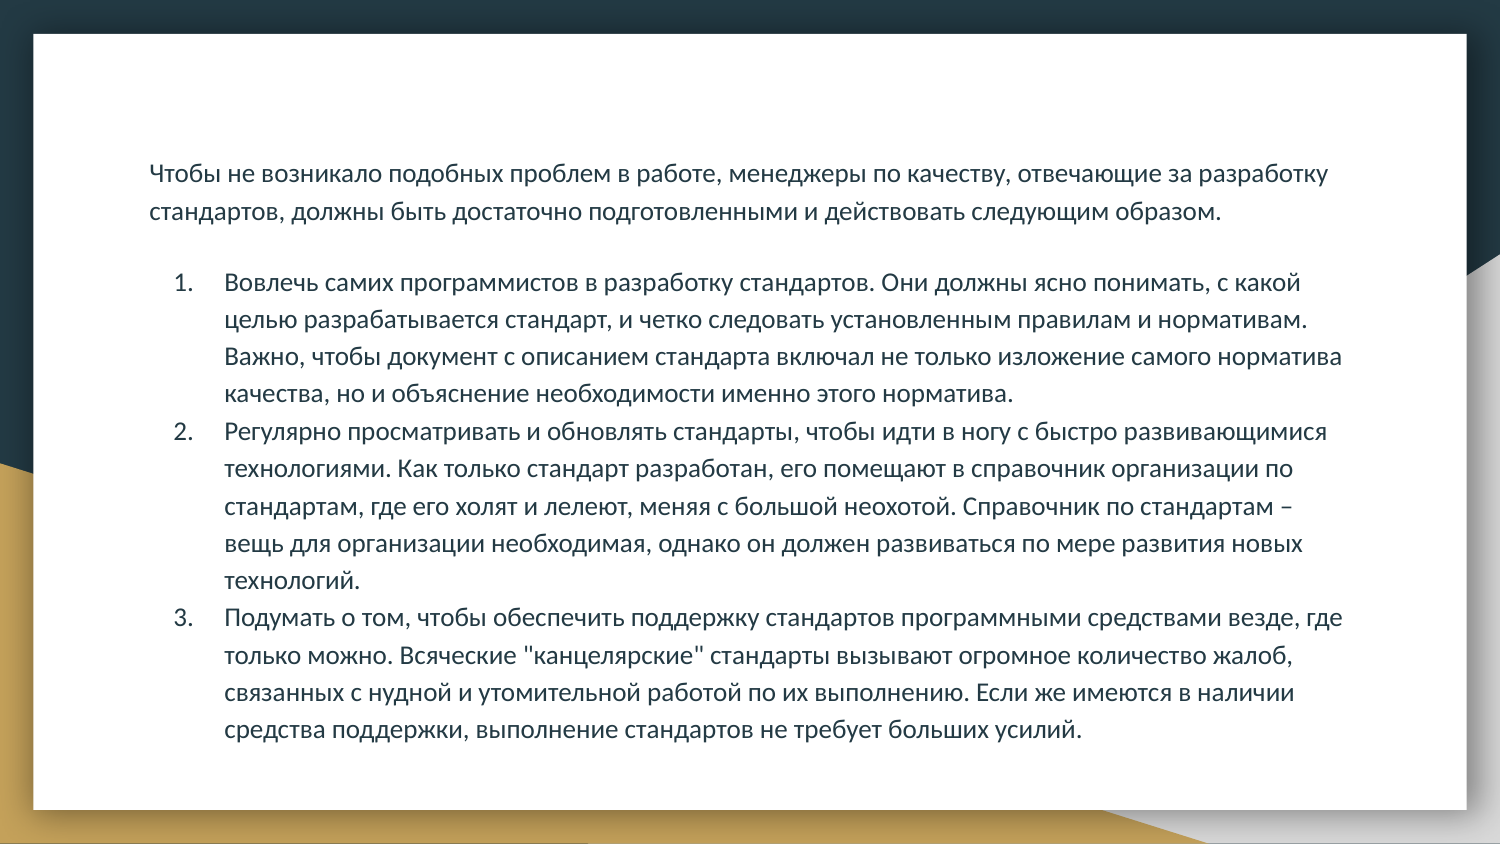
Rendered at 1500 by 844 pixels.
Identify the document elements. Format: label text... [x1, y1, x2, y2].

list Чтобы не возникало подобных проблем в работе, менеджеры по качеству, отвечающие за разработку стандартов, должны быть достаточно подготовленными и действовать следующим образом. Вовлечь самих программистов в разработку стандартов. Они должны ясно понимать, с какой целью разрабатывается стандарт, и четко следовать установленным правилам и нормативам. Важно, чтобы документ с описанием стандарта включал не только изложение самого норматива качества, но и объяснение необходимости именно этого норматива. Регулярно просматривать и обновлять стандарты, чтобы идти в ногу с быстро развивающимися технологиями. Как только стандарт разработан, его помещают в справочник организации по стандартам, где его холят и лелеют, меняя с большой неохотой. Справочник по стандартам – вещь для организации необходимая, однако он должен развиваться по мере развития новых технологий. Подумать о том, чтобы обеспечить поддержку стандартов программными средствами везде, где только можно. Всяческие "канцелярские" стандарты вызывают огромное количество жалоб, связанных с нудной и утомительной работой по их выполнению. Если же имеются в наличии средства поддержки, выполнение стандартов не требует больших усилий. [134, 136, 1366, 729]
